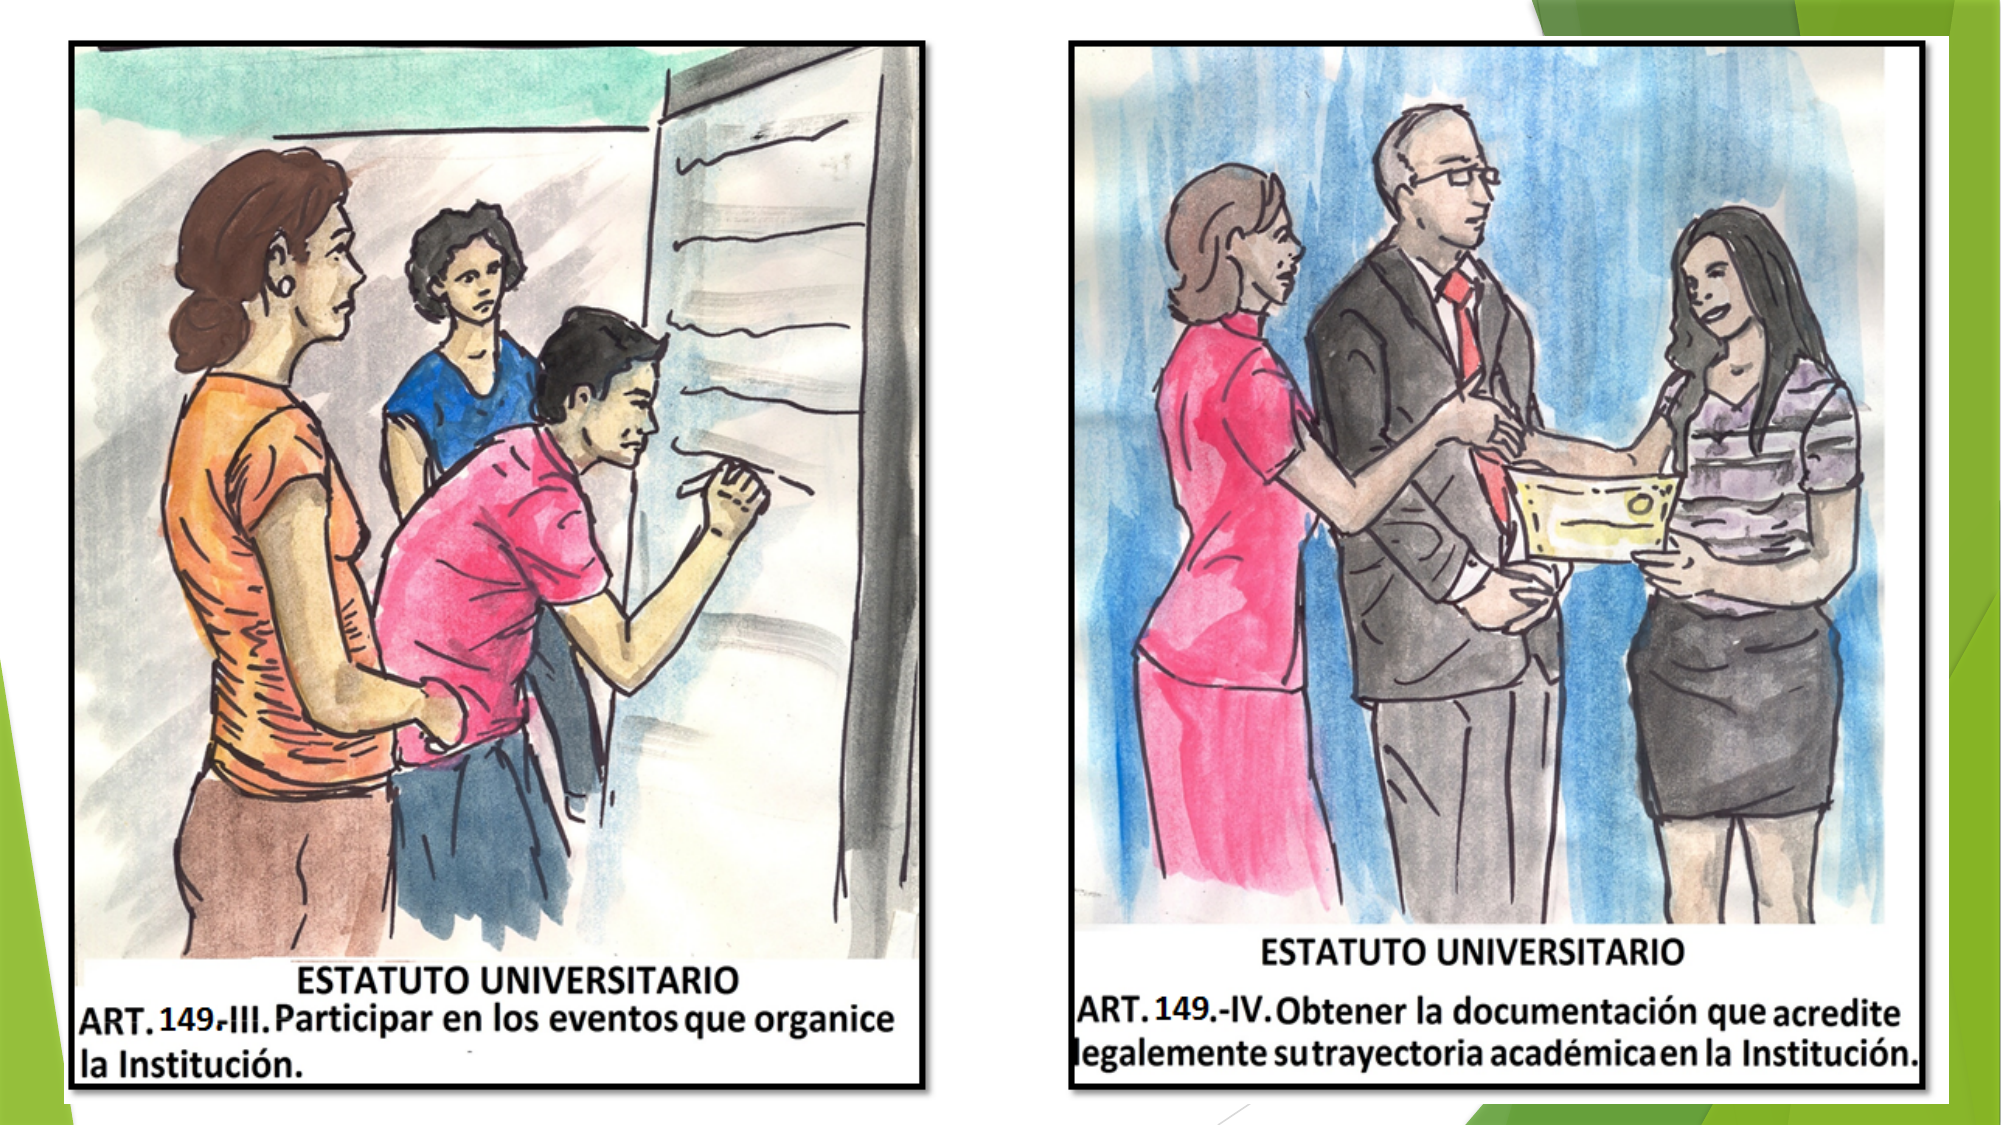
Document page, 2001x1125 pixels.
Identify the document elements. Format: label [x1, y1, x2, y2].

picture [1063, 35, 1949, 1104]
picture [64, 35, 950, 1104]
